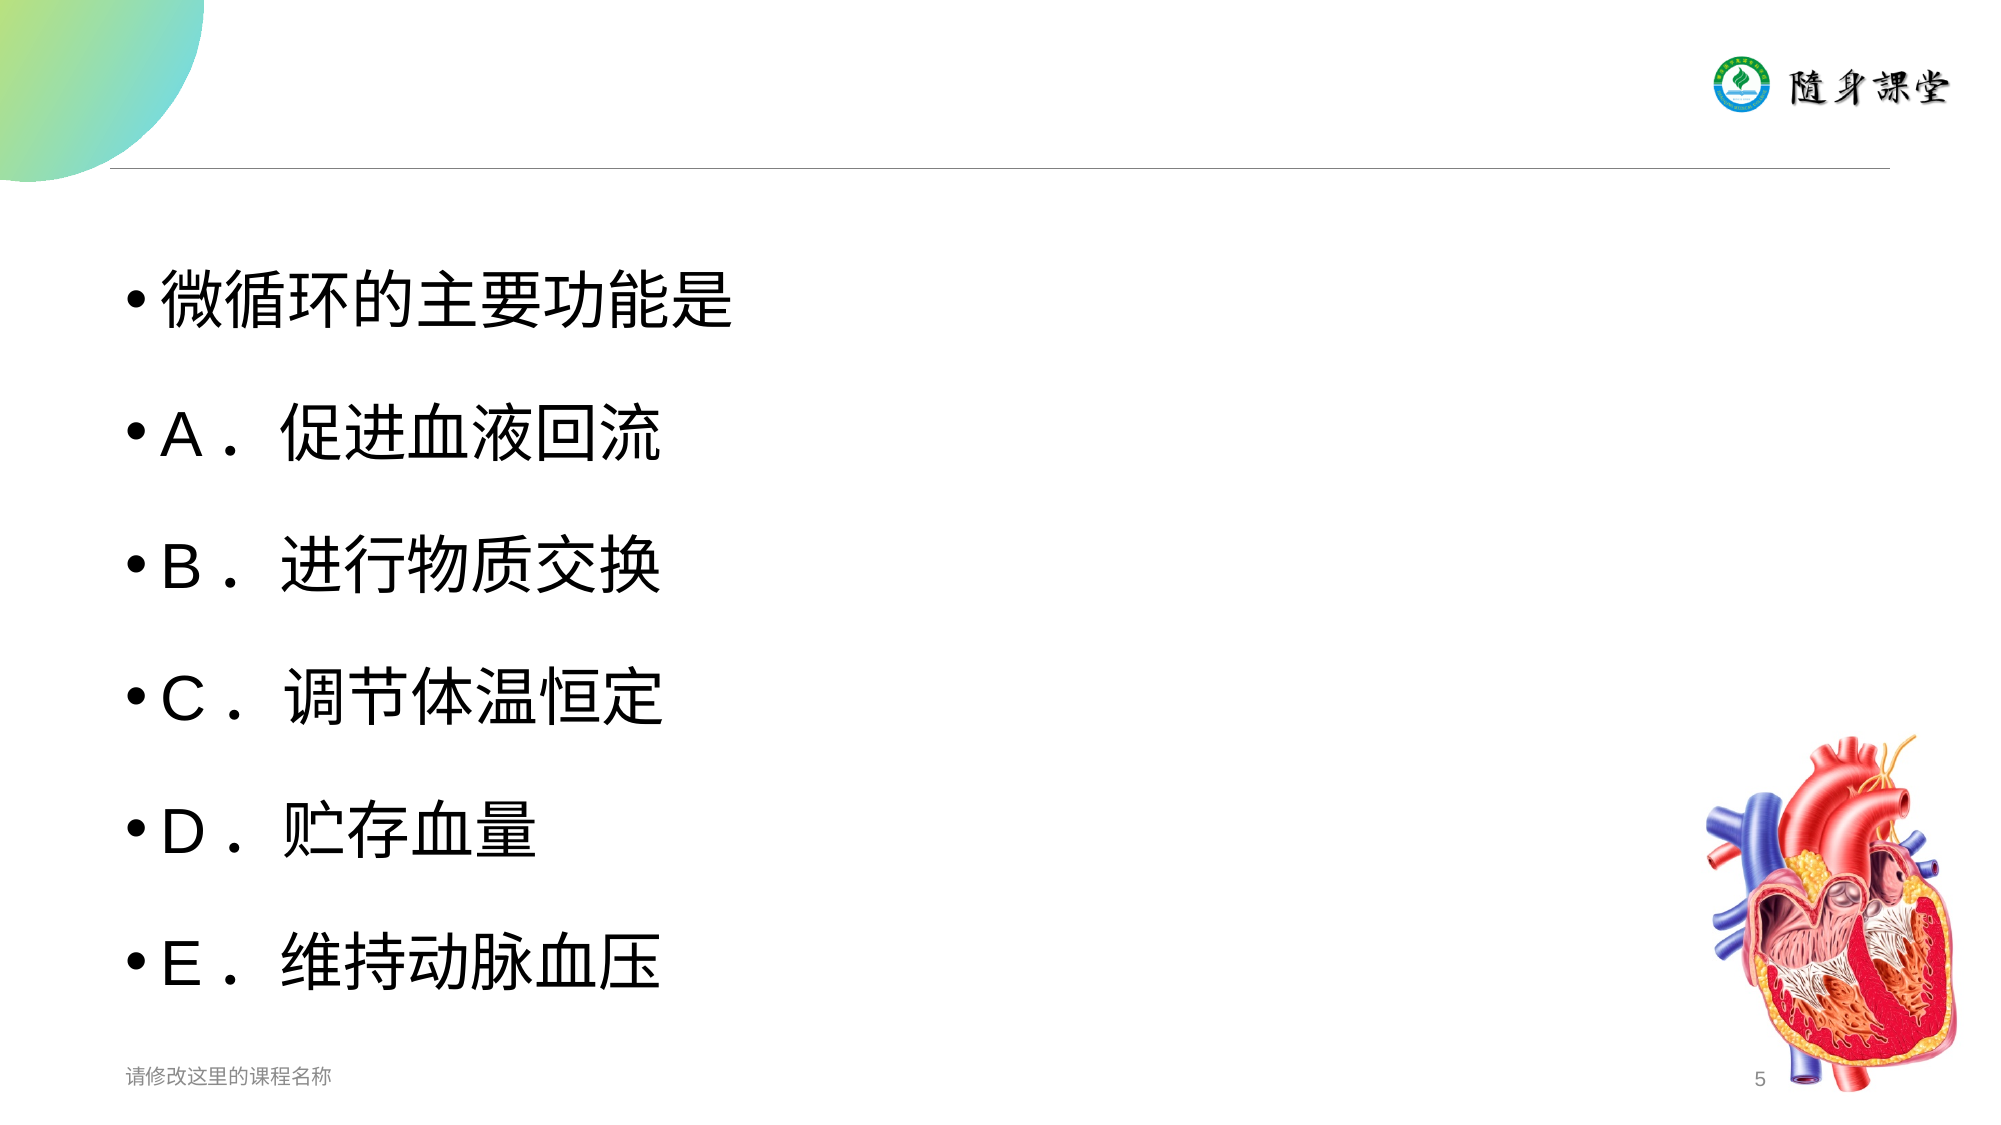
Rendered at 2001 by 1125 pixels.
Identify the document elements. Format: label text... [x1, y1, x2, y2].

footer 请修改这里的课程名称 [109, 1061, 790, 1096]
slide_number 5 [1412, 1061, 1781, 1096]
picture [1713, 45, 1954, 124]
picture [1668, 698, 2000, 1125]
list 微循环的主要功能是 A．促进血液回流 B．进行物质交换 C．调节体温恒定 D．贮存血量 E．维持动脉血压 [109, 214, 1890, 1008]
